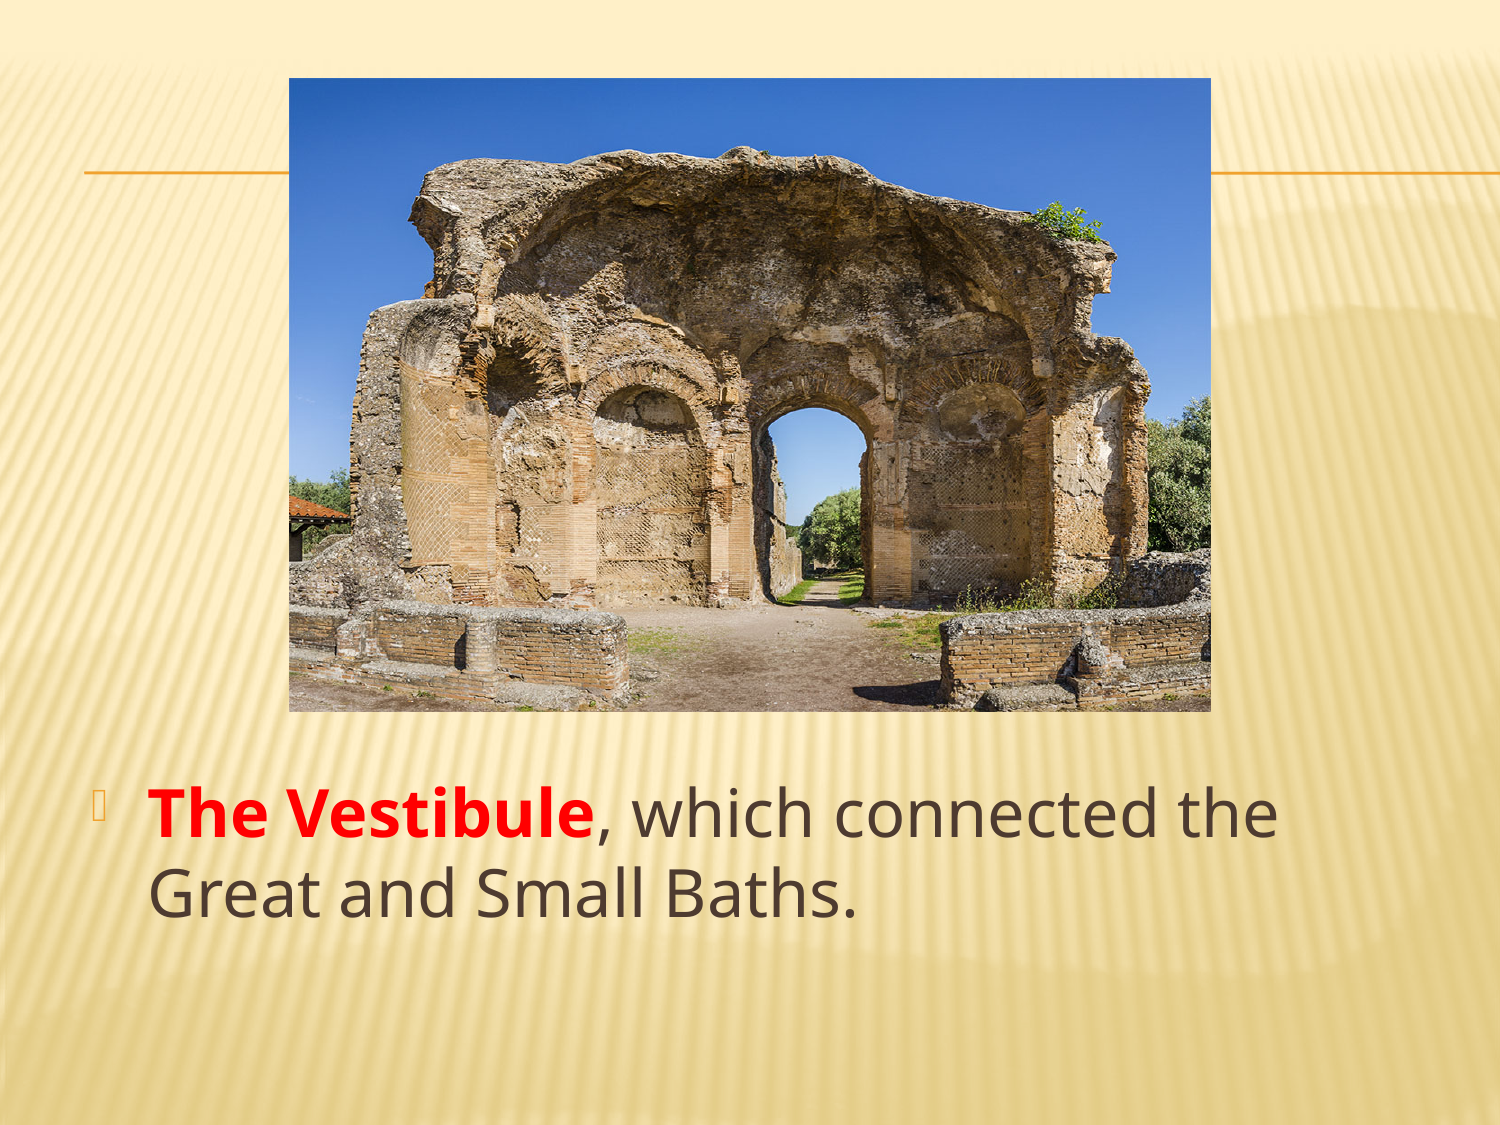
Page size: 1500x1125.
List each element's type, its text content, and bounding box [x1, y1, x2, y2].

list The Vestibule, which connected the Great and Small Baths. [76, 763, 1425, 1024]
picture [288, 77, 1211, 712]
